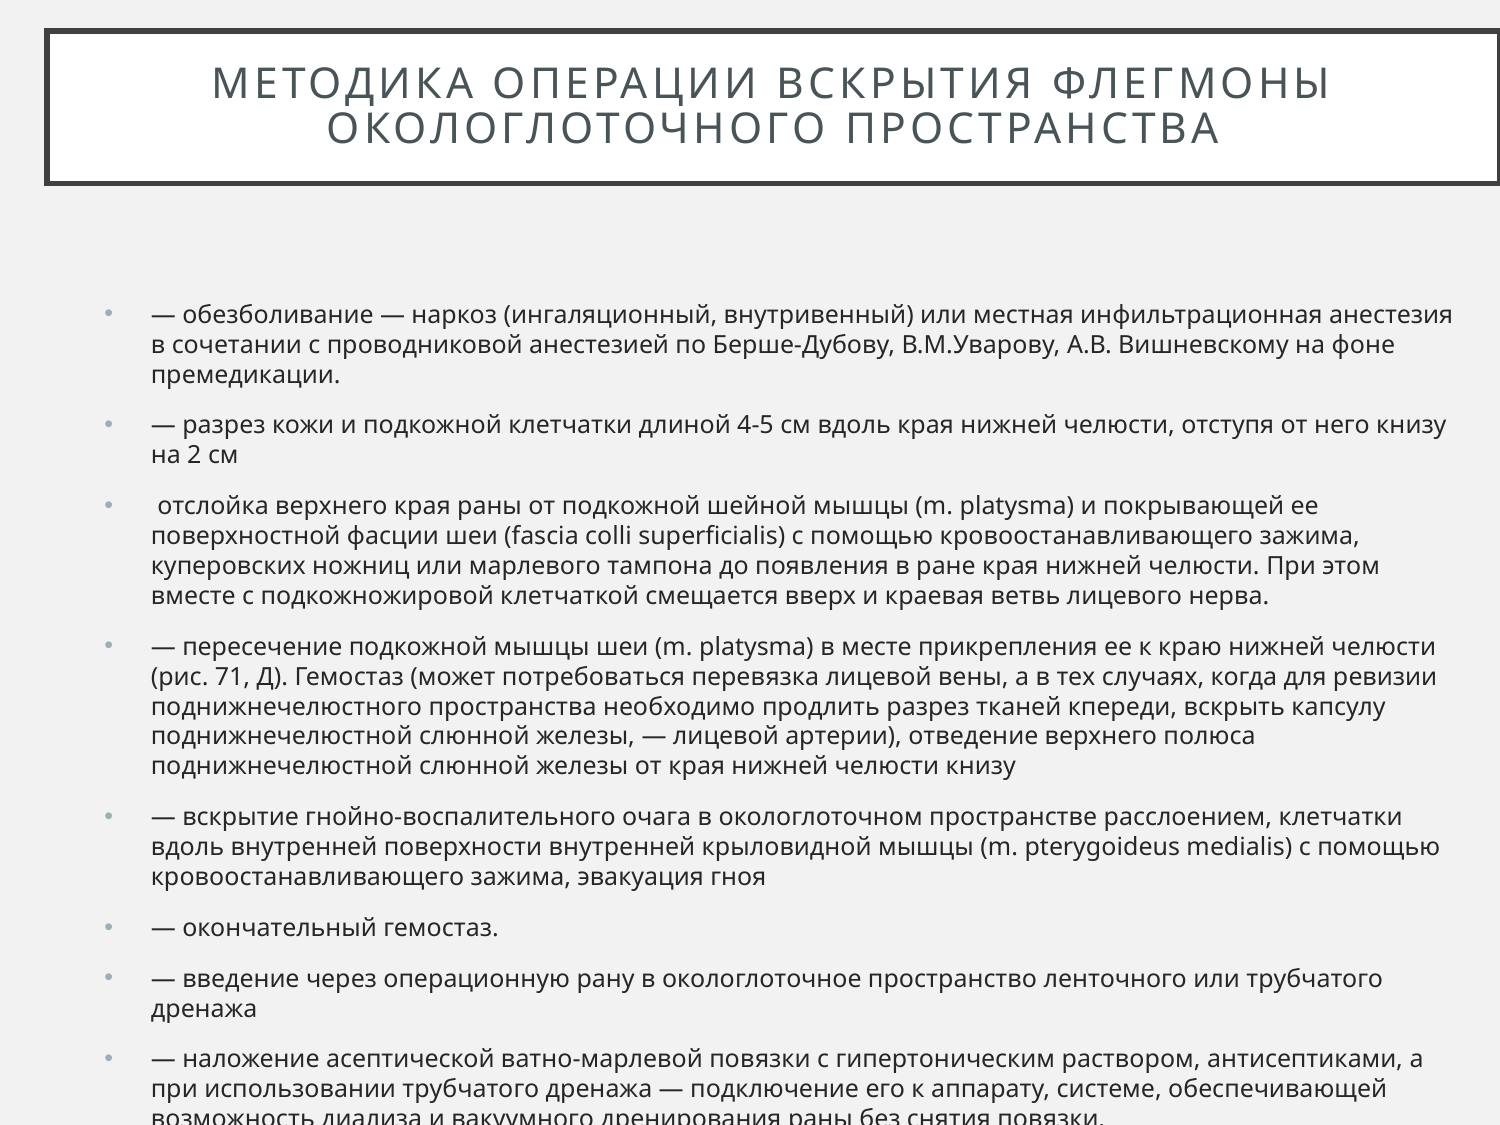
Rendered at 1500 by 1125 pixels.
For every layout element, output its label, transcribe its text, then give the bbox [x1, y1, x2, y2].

title Методика операции вскрытия флегмоны окологлоточного пространства [44, 28, 1500, 186]
list — обезболивание — наркоз (ингаляционный, внутривенный) или местная инфильтрационная анестезия в сочетании с проводниковой анестезией по Берше-Дубову, В.М.Уварову, А.В. Вишневскому на фоне премедикации. — разрез кожи и подкожной клетчатки длиной 4-5 см вдоль края нижней челюсти, отступя от него книзу на 2 см отслойка верхнего края раны от подкожной шейной мышцы (m. platysma) и покрывающей ее поверхностной фасции шеи (fascia colli superficialis) с помощью кровоостанавливающего зажима, куперовских ножниц или марлевого тампона до появления в ране края нижней челюсти. При этом вместе с подкожножировой клетчаткой смещается вверх и краевая ветвь лицевого нерва. — пересечение подкожной мышцы шеи (m. platysma) в месте прикрепления ее к краю нижней челюсти (рис. 71, Д). Гемостаз (может потребоваться перевязка лицевой вены, а в тех случаях, когда для ревизии поднижнечелюстного пространства необходимо продлить разрез тканей кпереди, вскрыть капсулу поднижнечелюстной слюнной железы, — лицевой артерии), отведение верхнего полюса поднижнечелюстной слюнной железы от края нижней челюсти книзу — вскрытие гнойно-воспалительного очага в окологлоточном пространстве расслоением, клетчатки вдоль внутренней поверхности внутренней крыловидной мышцы (m. pterygoideus medialis) с помощью кровоостанавливающего зажима, эвакуация гноя — окончательный гемостаз. — введение через операционную рану в окологлоточное пространство ленточного или трубчатого дренажа — наложение асептической ватно-марлевой повязки с гипертоническим раствором, антисептиками, а при использовании трубчатого дренажа — подключение его к аппарату, системе, обеспечивающей возможность диализа и вакуумного дренирования раны без снятия повязки. [75, 290, 1472, 1125]
